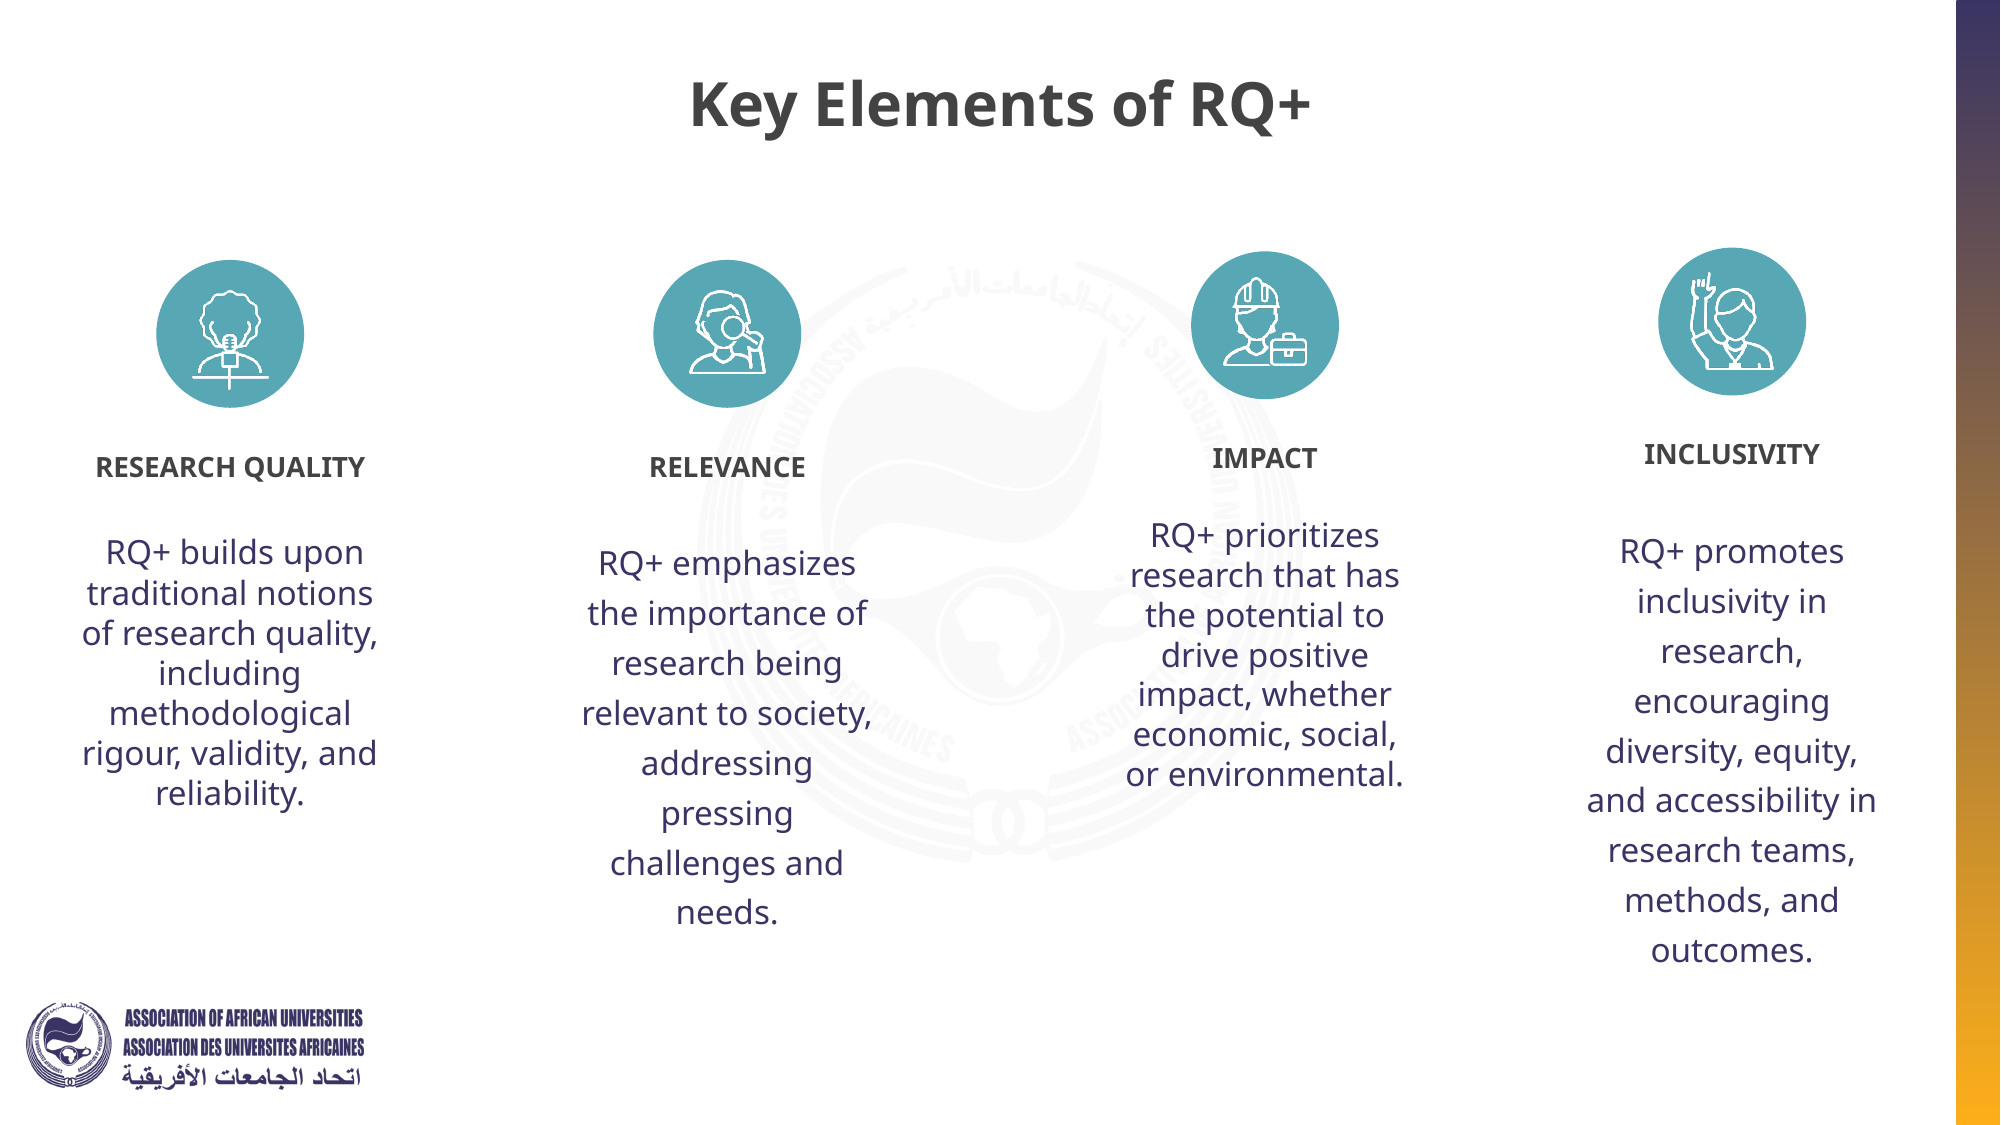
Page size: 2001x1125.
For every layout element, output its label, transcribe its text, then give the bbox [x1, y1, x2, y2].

picture [697, 261, 1303, 863]
picture [1175, 529, 1191, 545]
picture [26, 1002, 364, 1090]
picture [1230, 531, 1240, 545]
picture [1155, 529, 1164, 535]
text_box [1091, 251, 1439, 529]
picture [699, 809, 708, 814]
picture [697, 609, 702, 623]
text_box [1558, 247, 1906, 525]
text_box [48, 259, 412, 537]
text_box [554, 259, 901, 537]
text_box Key Elements of RQ+ [0, 46, 2000, 159]
picture [1271, 531, 1281, 545]
